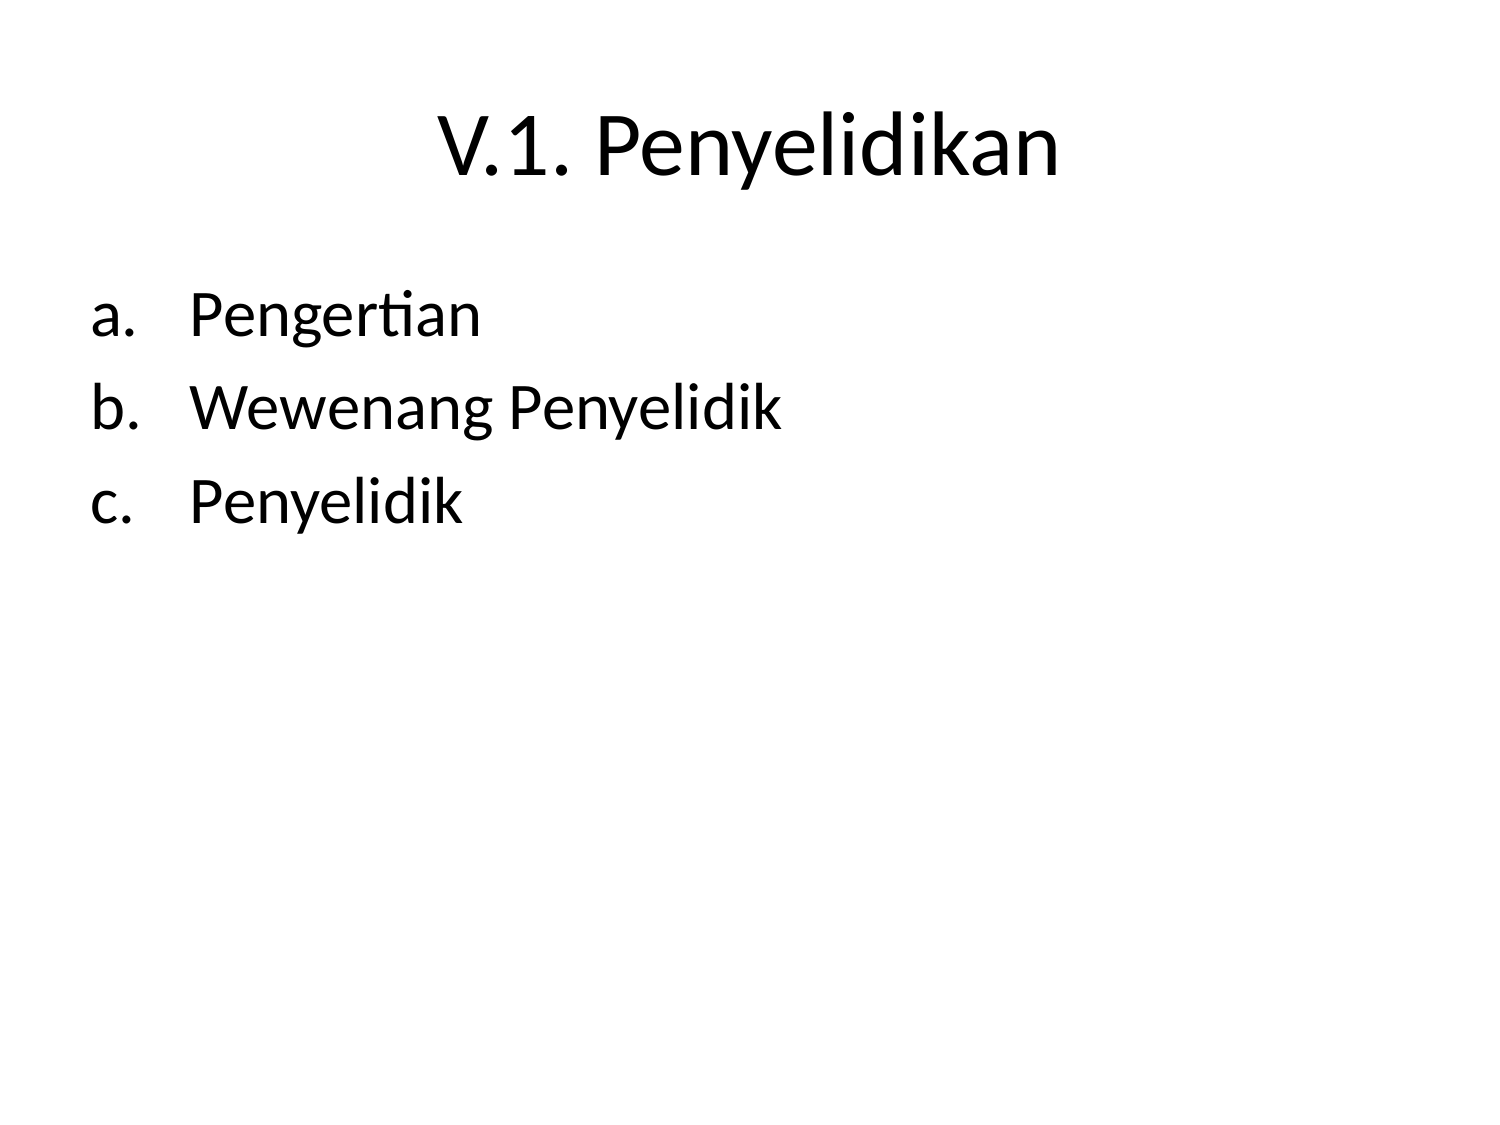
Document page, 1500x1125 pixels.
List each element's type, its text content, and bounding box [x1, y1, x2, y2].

title V.1. Penyelidikan [75, 45, 1425, 233]
list Pengertian Wewenang Penyelidik Penyelidik [75, 262, 1425, 1005]
